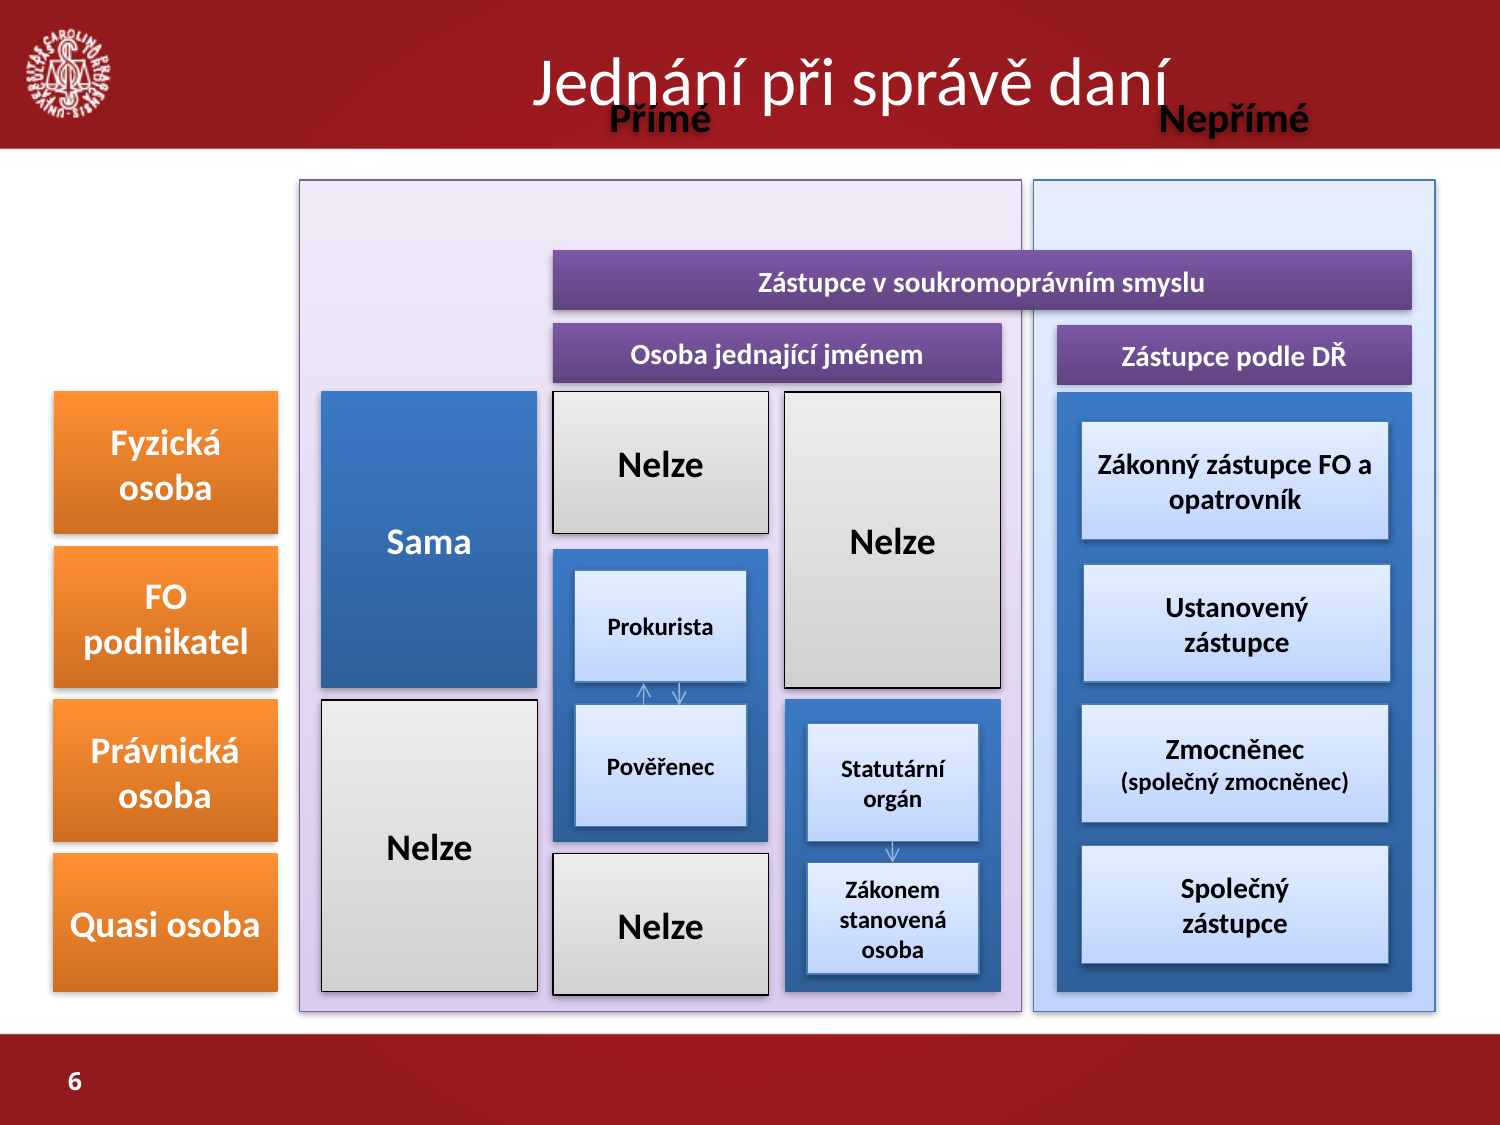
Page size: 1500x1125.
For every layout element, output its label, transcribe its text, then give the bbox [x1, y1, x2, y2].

text_box Statutární orgán [806, 723, 980, 842]
title Jednání při správě daní [277, 30, 1425, 126]
text_box Zákonný zástupce FO a opatrovník [1081, 421, 1389, 540]
text_box [552, 549, 769, 842]
text_box Přímé [299, 179, 1022, 1012]
text_box Fyzická osoba [53, 391, 279, 534]
text_box Zákonem stanovená osoba [806, 862, 980, 975]
text_box Nelze [552, 391, 769, 534]
text_box Osoba jednající jménem [552, 323, 1002, 383]
text_box Prokurista [574, 569, 747, 683]
text_box FO podnikatel [53, 546, 279, 688]
text_box Nepřímé [1033, 179, 1436, 1012]
text_box Nelze [784, 391, 1001, 689]
text_box Nelze [552, 853, 769, 996]
text_box Sama [321, 391, 538, 688]
text_box Zástupce podle DŘ [1057, 325, 1412, 385]
picture [0, 0, 1500, 1125]
text_box Quasi osoba [53, 853, 278, 992]
text_box Právnická osoba [53, 699, 278, 842]
text_box Pověřenec [574, 703, 748, 827]
text_box [1057, 392, 1412, 992]
text_box Zástupce v soukromoprávním smyslu [552, 250, 1412, 310]
text_box [785, 699, 1001, 992]
text_box Zmocněnec (společný zmocněnec) [1081, 703, 1389, 823]
text_box Společný zástupce [1081, 845, 1389, 964]
text_box 6 [53, 1058, 276, 1108]
text_box Nelze [321, 699, 538, 992]
text_box Ustanovený zástupce [1083, 563, 1391, 683]
